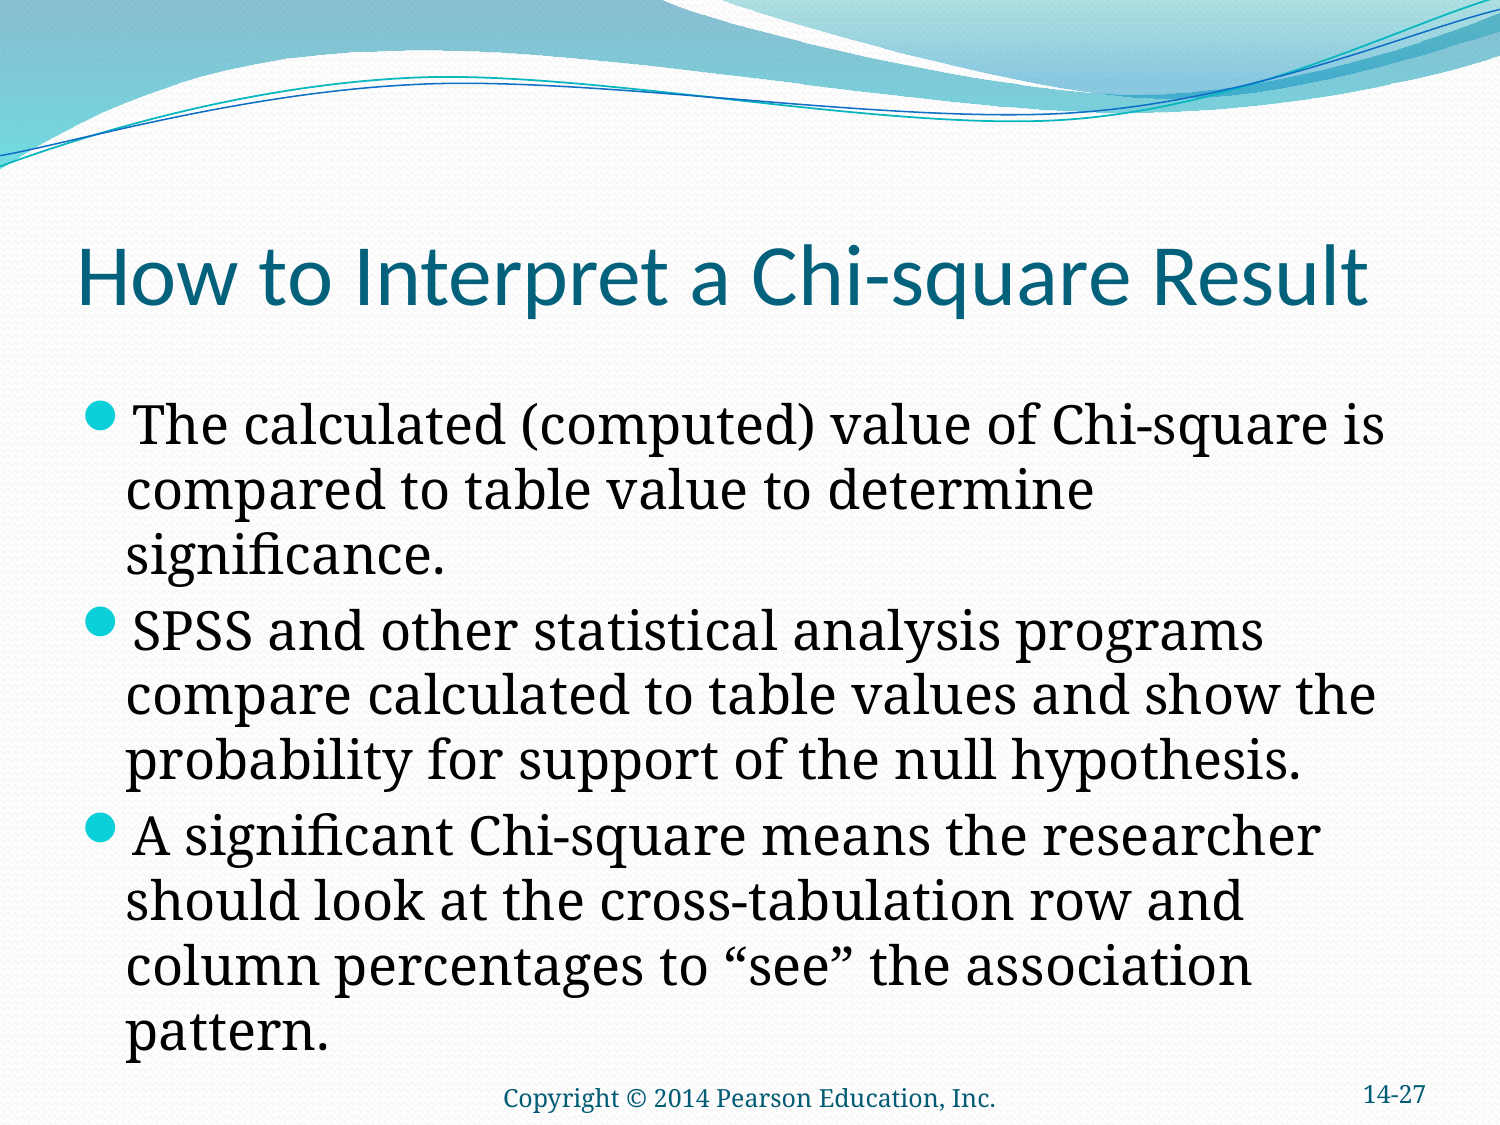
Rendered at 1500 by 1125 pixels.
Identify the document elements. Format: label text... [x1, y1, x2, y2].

list The calculated (computed) value of Chi-square is compared to table value to determine significance. SPSS and other statistical analysis programs compare calculated to table values and show the probability for support of the null hypothesis. A significant Chi-square means the researcher should look at the cross-tabulation row and column percentages to “see” the association pattern. [65, 382, 1417, 1103]
title How to Interpret a Chi-square Result [76, 172, 1427, 361]
